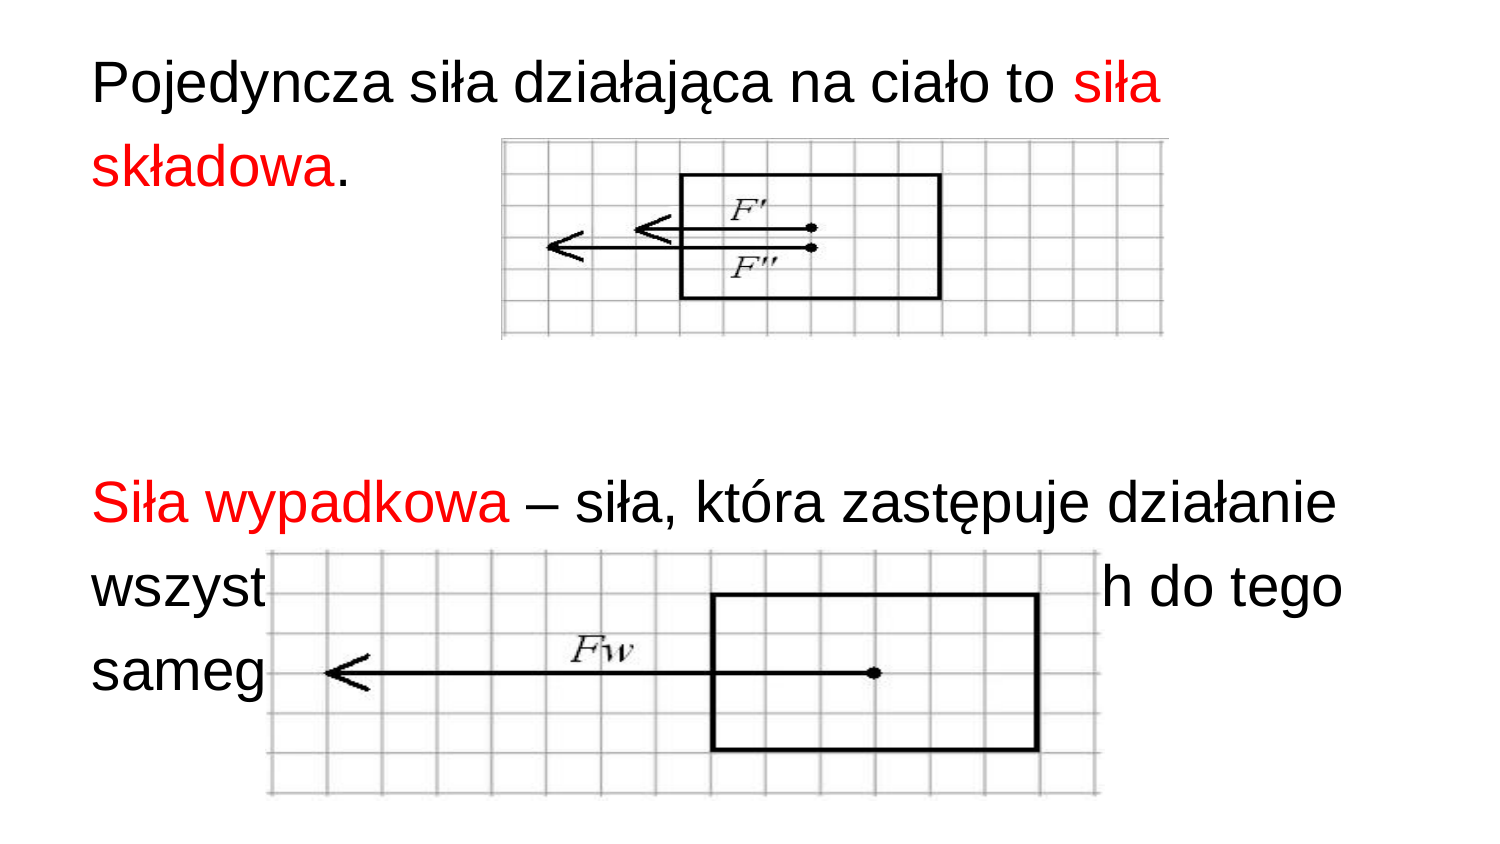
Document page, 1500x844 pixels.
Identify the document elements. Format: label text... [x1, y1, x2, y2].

picture [265, 547, 1105, 801]
text_box Pojedyncza siła działająca na ciało to siła składowa. Siła wypadkowa – siła, która zastępuje działanie wszystkich sił składowych, przyłożonych do tego samego ciała. [76, 23, 1394, 710]
picture [501, 138, 1170, 341]
